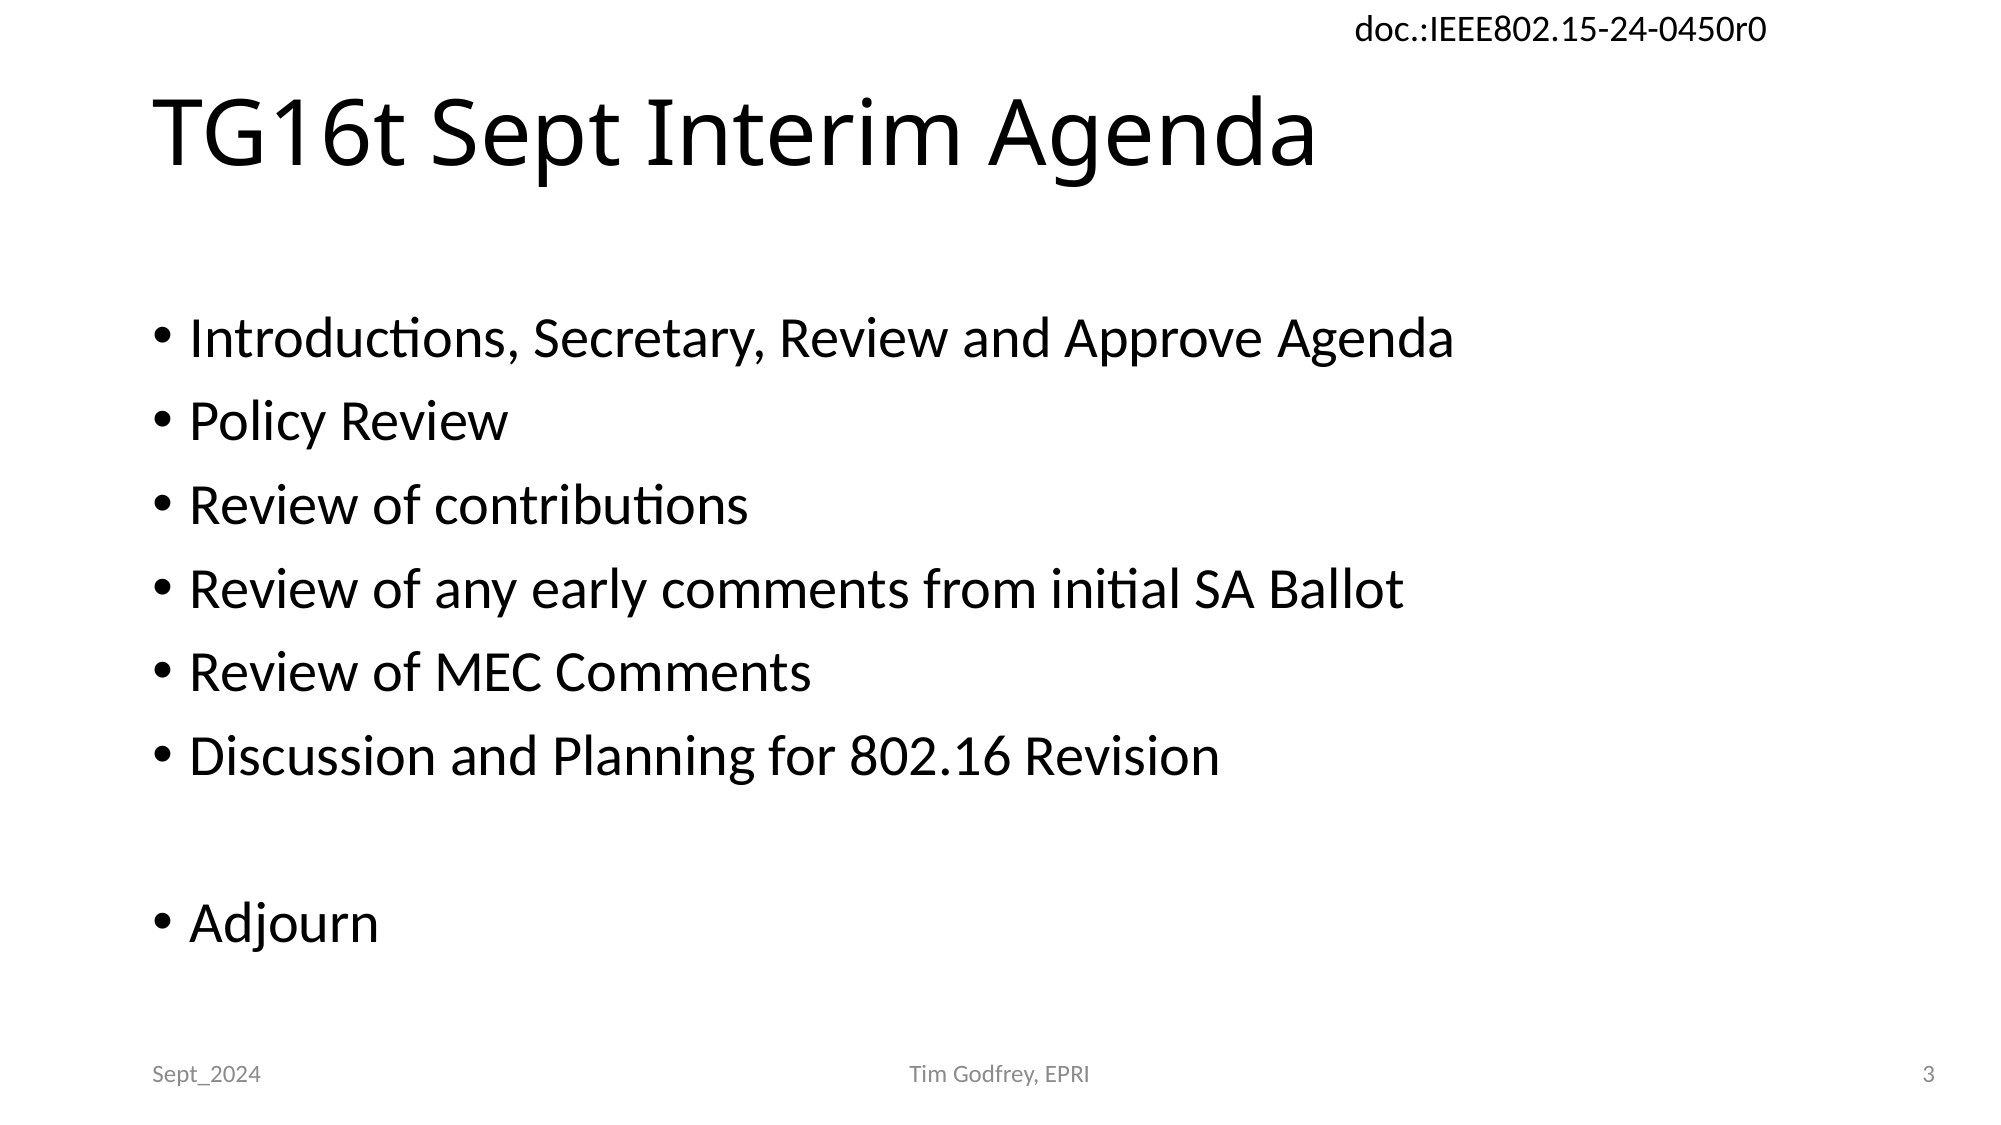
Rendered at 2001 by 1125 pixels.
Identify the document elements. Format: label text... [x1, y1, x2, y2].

list Introductions, Secretary, Review and Approve Agenda Policy Review Review of contributions Review of any early comments from initial SA Ballot Review of MEC Comments Discussion and Planning for 802.16 Revision Adjourn [137, 299, 1888, 1014]
slide_number 3 [1462, 1042, 1950, 1103]
footer Tim Godfrey, EPRI [662, 1042, 1338, 1103]
slide_number Sept_2024 [137, 1042, 588, 1103]
title TG16t Sept Interim Agenda [137, 59, 1863, 213]
